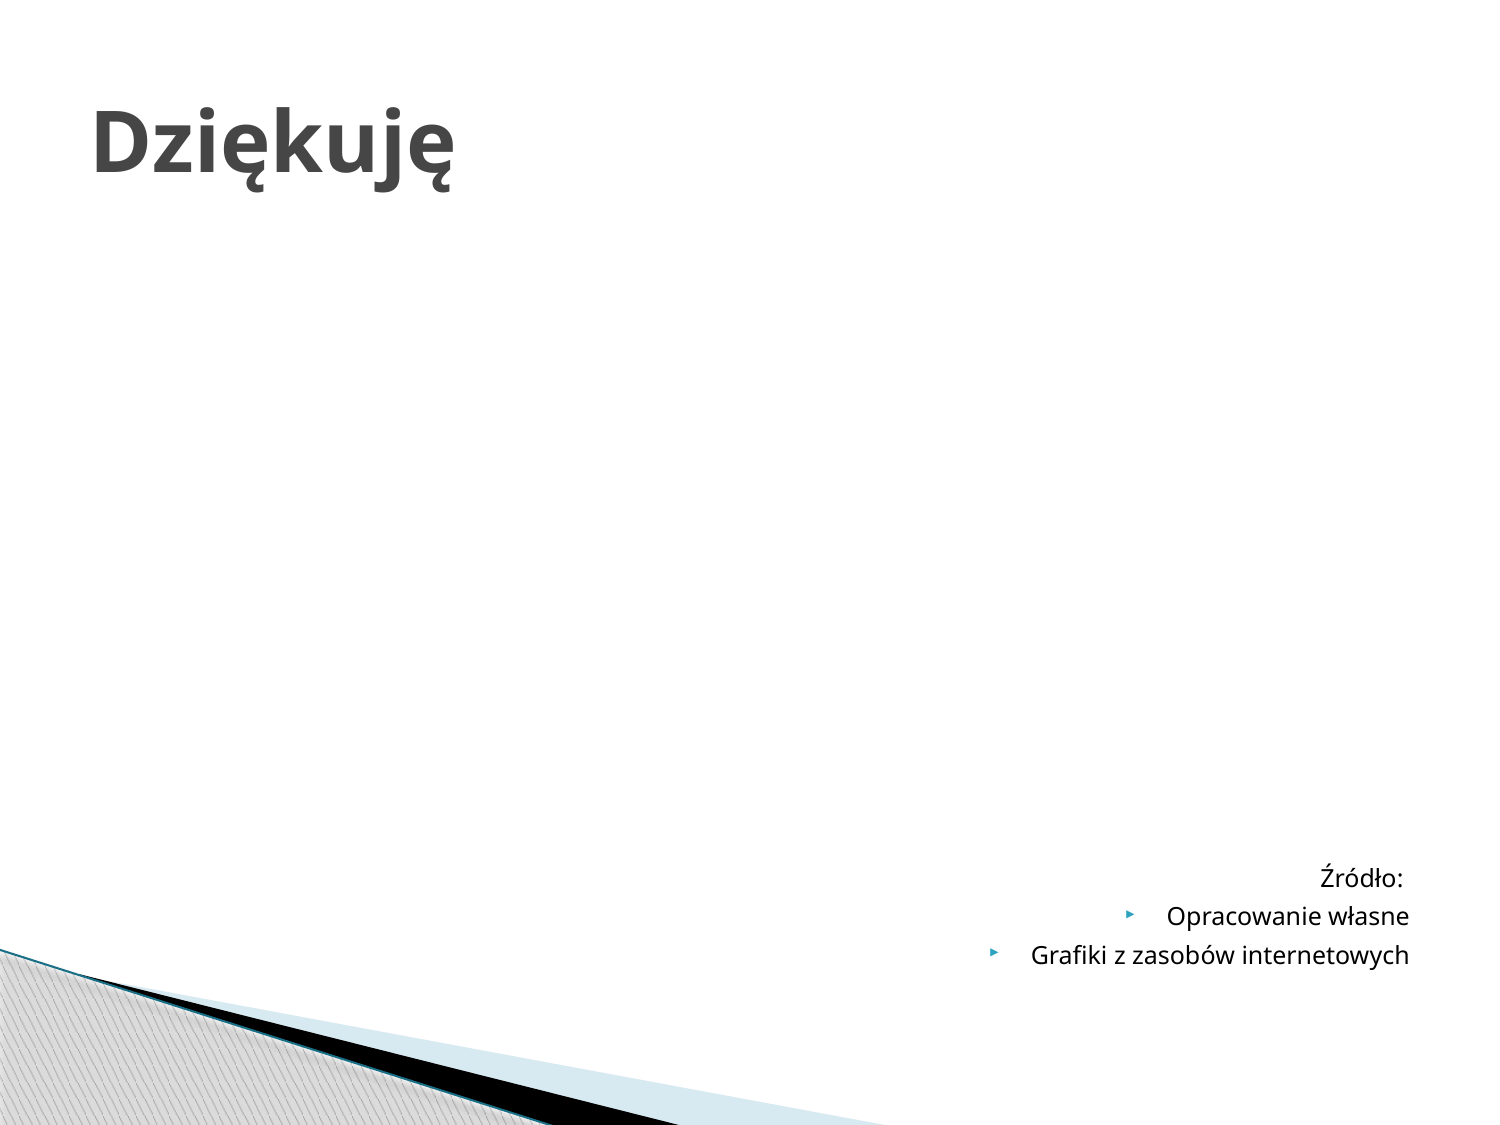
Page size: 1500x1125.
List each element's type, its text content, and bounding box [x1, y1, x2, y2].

list Źródło: Opracowanie własne Grafiki z zasobów internetowych [75, 243, 1425, 986]
title Dziękuję [75, 45, 1425, 233]
